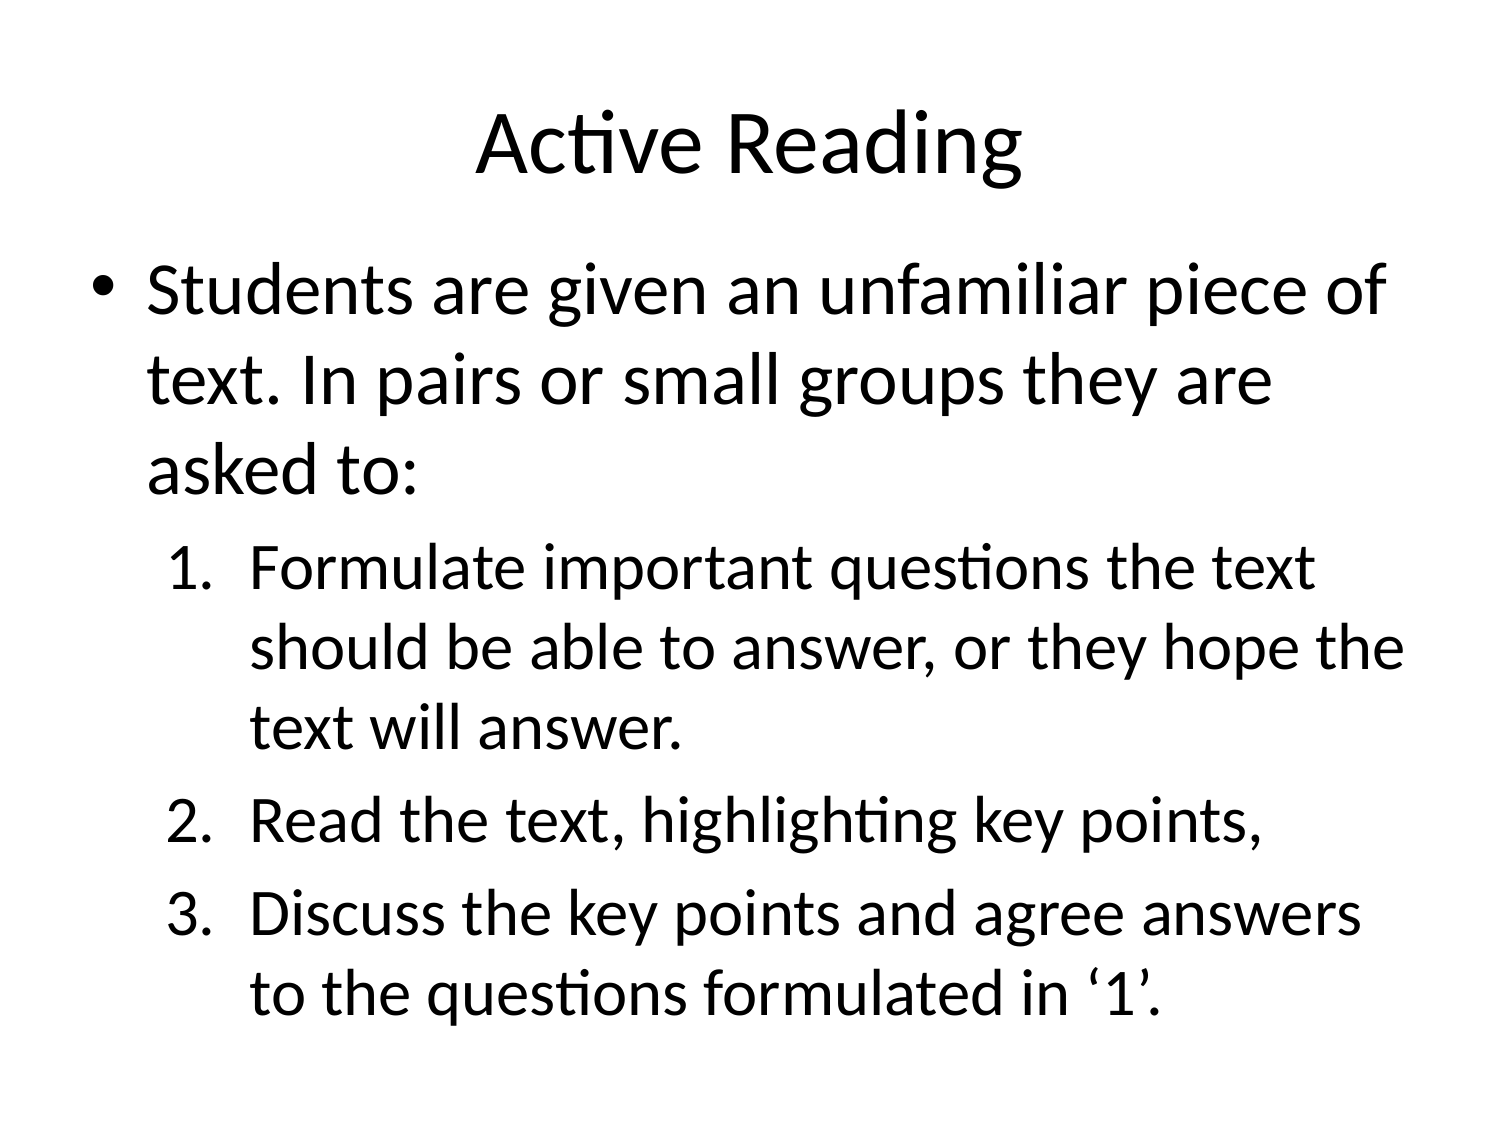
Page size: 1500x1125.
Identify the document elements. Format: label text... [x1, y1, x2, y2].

list Students are given an unfamiliar piece of text. In pairs or small groups they are asked to: Formulate important questions the text should be able to answer, or they hope the text will answer. Read the text, highlighting key points, Discuss the key points and agree answers to the questions formulated in ‘1’. [75, 231, 1425, 975]
title Active Reading [75, 42, 1425, 231]
